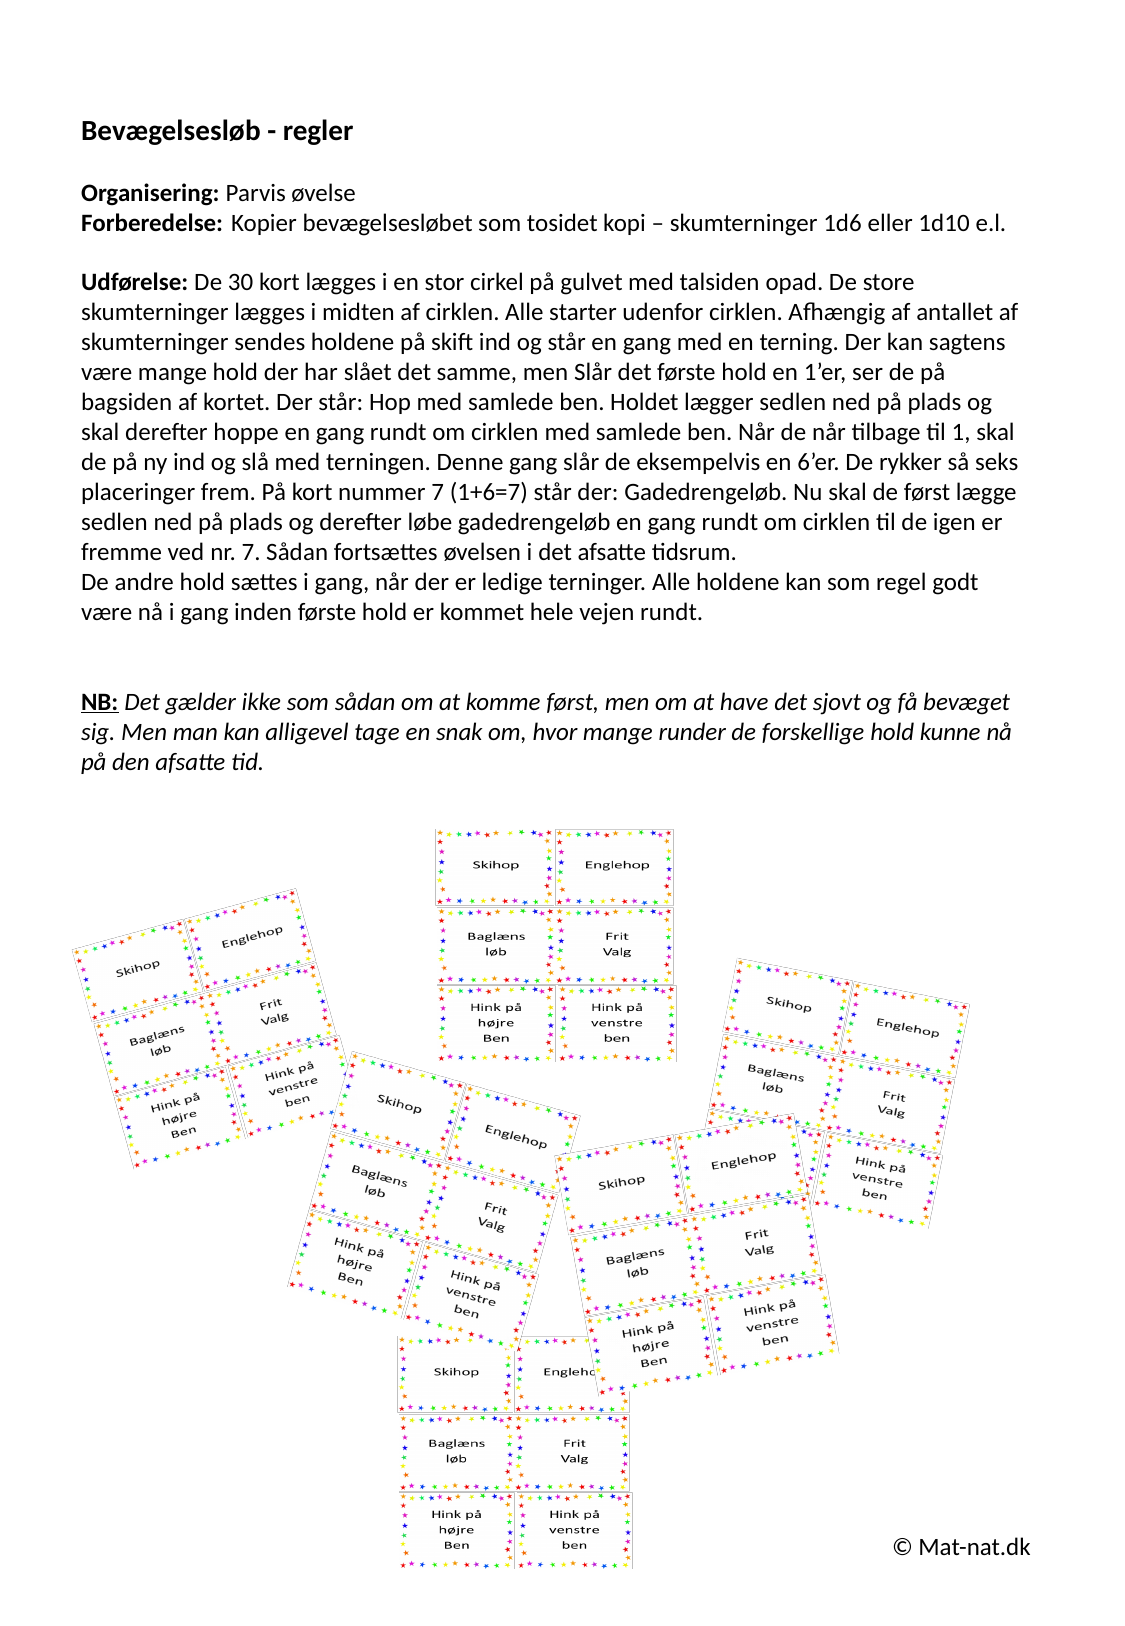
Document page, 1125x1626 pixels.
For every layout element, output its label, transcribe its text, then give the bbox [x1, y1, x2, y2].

picture [71, 884, 974, 1569]
text_box Bevægelsesløb - regler Organisering: Parvis øvelse Forberedelse: Kopier bevægelsesløbet som tosidet kopi – skumterninger 1d6 eller 1d10 e.l. Udførelse: De 30 kort lægges i en stor cirkel på gulvet med talsiden opad. De store skumterninger lægges i midten af cirklen. Alle starter udenfor cirklen. Afhængig af antallet af skumterninger sendes holdene på skift ind og står en gang med en terning. Der kan sagtens være mange hold der har slået det samme, men Slår det første hold en 1’er, ser de på bagsiden af kortet. Der står: Hop med samlede ben. Holdet lægger sedlen ned på plads og skal derefter hoppe en gang rundt om cirklen med samlede ben. Når de når tilbage til 1, skal de på ny ind og slå med terningen. Denne gang slår de eksempelvis en 6’er. De rykker så seks placeringer frem. På kort nummer 7 (1+6=7) står der: Gadedrengeløb. Nu skal de først lægge sedlen ned på plads og derefter løbe gadedrengeløb en gang rundt om cirklen til de igen er fremme ved nr. 7. Sådan fortsættes øvelsen i det afsatte tidsrum. De andre hold sættes i gang, når der er ledige terninger. Alle holdene kan som regel godt være nå i gang inden første hold er kommet hele vejen rundt. NB: Det gælder ikke som sådan om at komme først, men om at have det sjovt og få bevæget sig. Men man kan alligevel tage en snak om, hvor mange runder de forskellige hold kunne nå på den afsatte tid. [66, 103, 1047, 783]
picture [435, 824, 678, 1062]
text_box © Mat-nat.dk [877, 1523, 1046, 1568]
